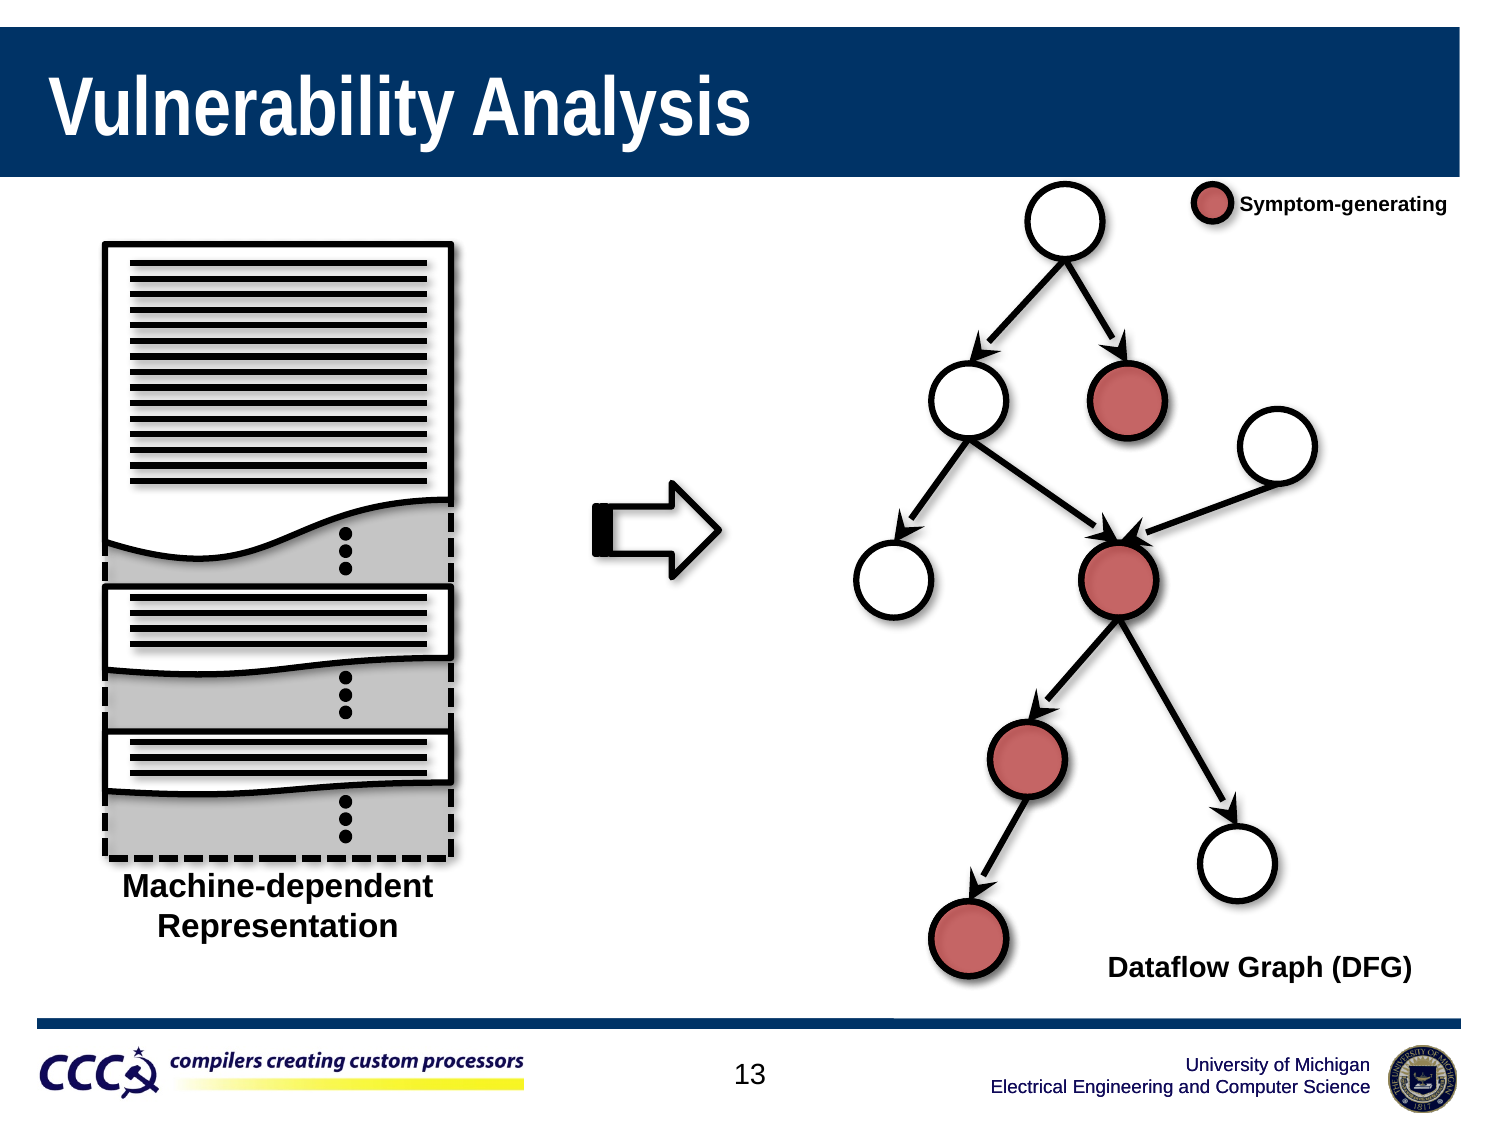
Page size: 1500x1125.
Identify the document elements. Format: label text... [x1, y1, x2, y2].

picture [37, 1046, 524, 1102]
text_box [104, 244, 452, 953]
title Vulnerability Analysis [33, 29, 1309, 175]
text_box [600, 506, 607, 554]
footer 13 [512, 1047, 988, 1097]
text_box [1193, 183, 1463, 222]
text_box [609, 482, 719, 578]
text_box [856, 183, 1431, 992]
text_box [930, 363, 1166, 977]
